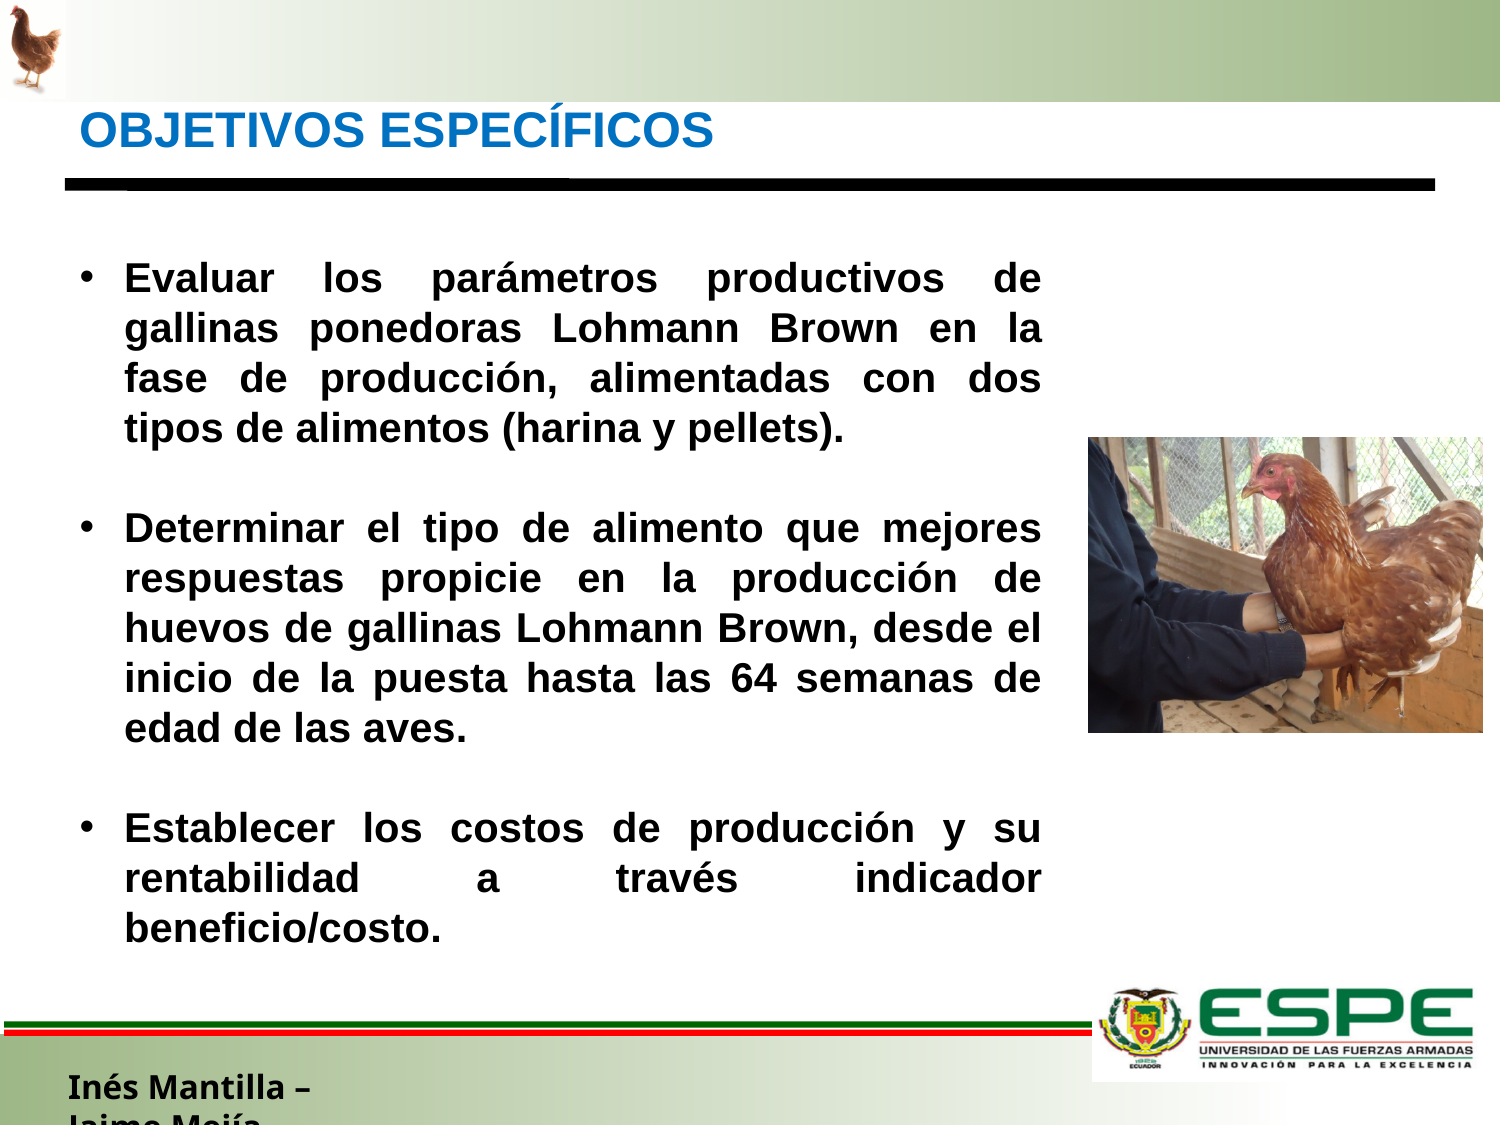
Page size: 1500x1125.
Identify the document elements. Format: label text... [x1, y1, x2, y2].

text_box Evaluar los parámetros productivos de gallinas ponedoras Lohmann Brown en la fase de producción, alimentadas con dos tipos de alimentos (harina y pellets). Determinar el tipo de alimento que mejores respuestas propicie en la producción de huevos de gallinas Lohmann Brown, desde el inicio de la puesta hasta las 64 semanas de edad de las aves. Establecer los costos de producción y su rentabilidad a través indicador beneficio/costo. [64, 243, 1058, 959]
picture [1092, 970, 1483, 1082]
picture [0, 0, 66, 99]
picture [1088, 436, 1483, 733]
text_box OBJETIVOS ESPECÍFICOS [64, 89, 892, 165]
text_box Inés Mantilla – Jaime Mejía [53, 1058, 396, 1125]
